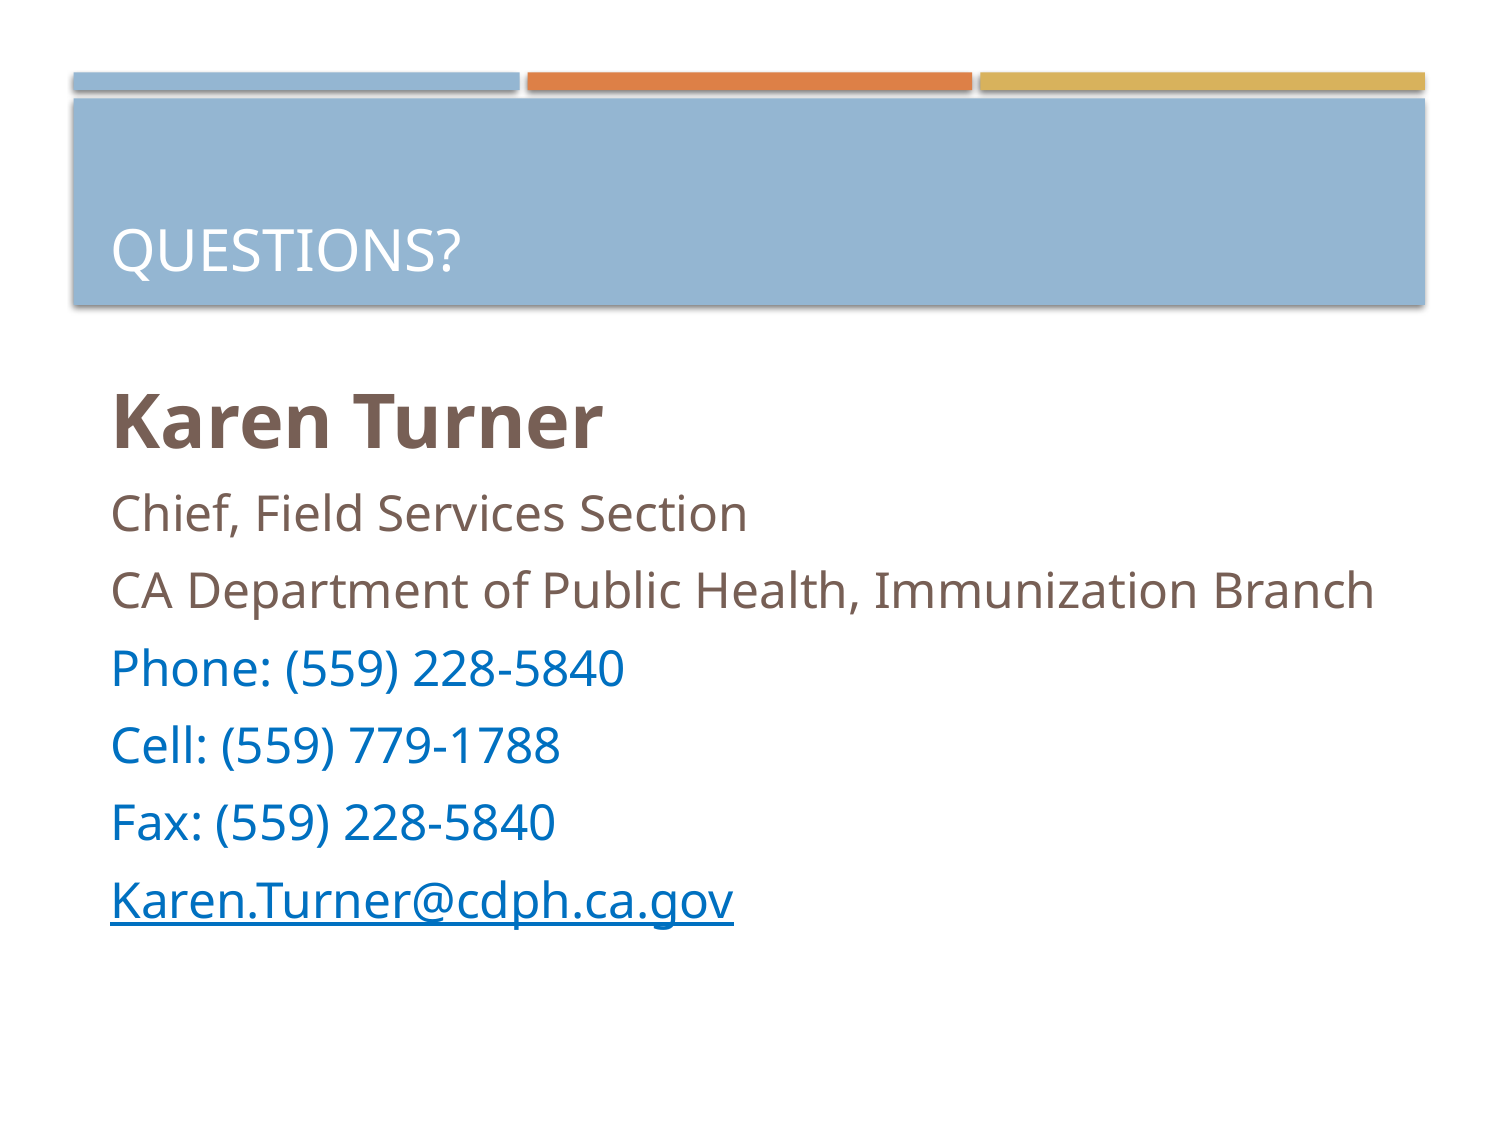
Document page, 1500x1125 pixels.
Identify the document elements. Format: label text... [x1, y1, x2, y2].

list Karen Turner Chief, Field Services Section CA Department of Public Health, Immunization Branch Phone: (559) 228-5840 Cell: (559) 779-1788 Fax: (559) 228-5840 Karen.Turner@cdph.ca.gov [95, 365, 1406, 962]
title Questions? [95, 112, 1406, 291]
